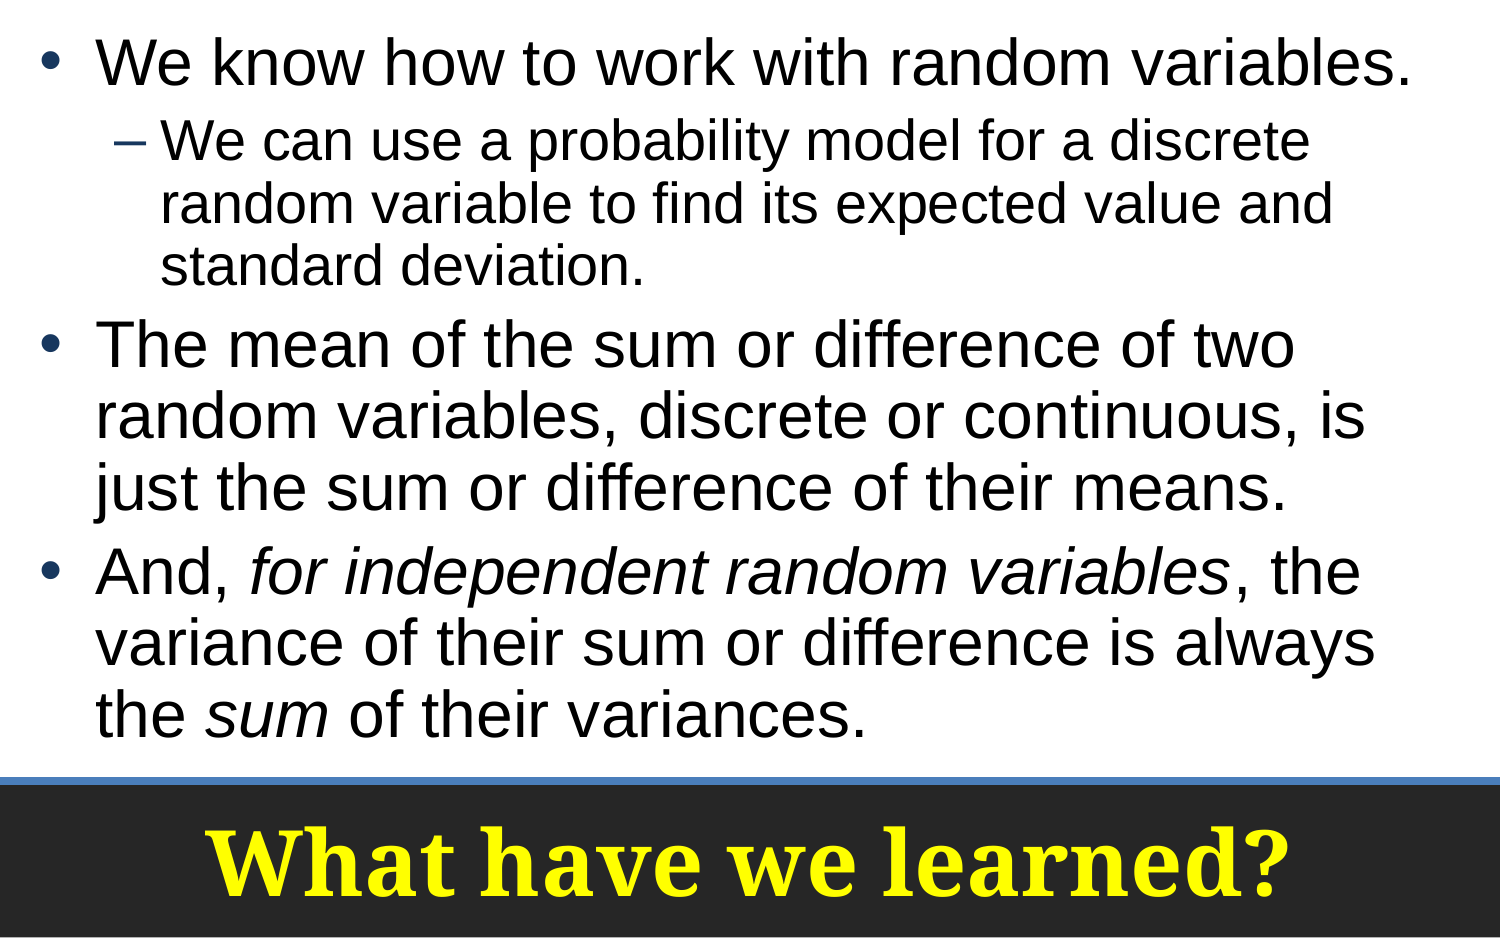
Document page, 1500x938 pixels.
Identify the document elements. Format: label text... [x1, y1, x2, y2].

title What have we learned? [37, 781, 1463, 938]
list We know how to work with random variables. We can use a probability model for a discrete random variable to find its expected value and standard deviation. The mean of the sum or difference of two random variables, discrete or continuous, is just the sum or difference of their means. And, for independent random variables, the variance of their sum or difference is always the sum of their variances. [24, 20, 1475, 761]
